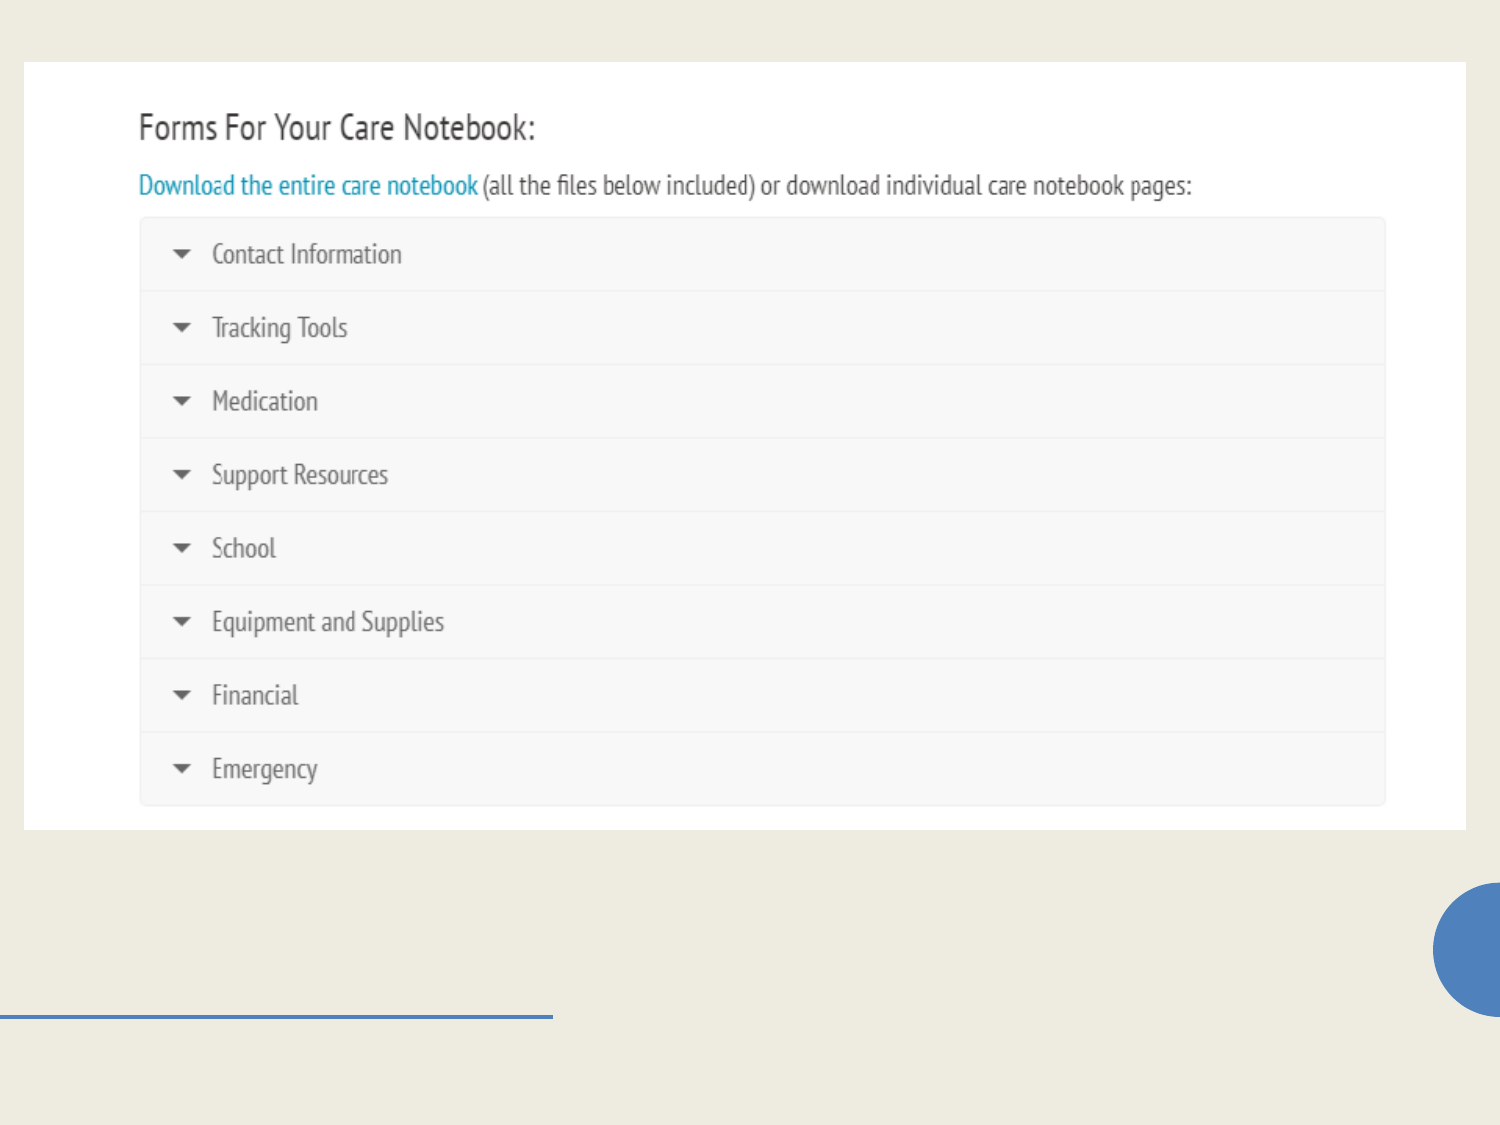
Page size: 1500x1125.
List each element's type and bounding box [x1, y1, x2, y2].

picture [24, 62, 1466, 830]
